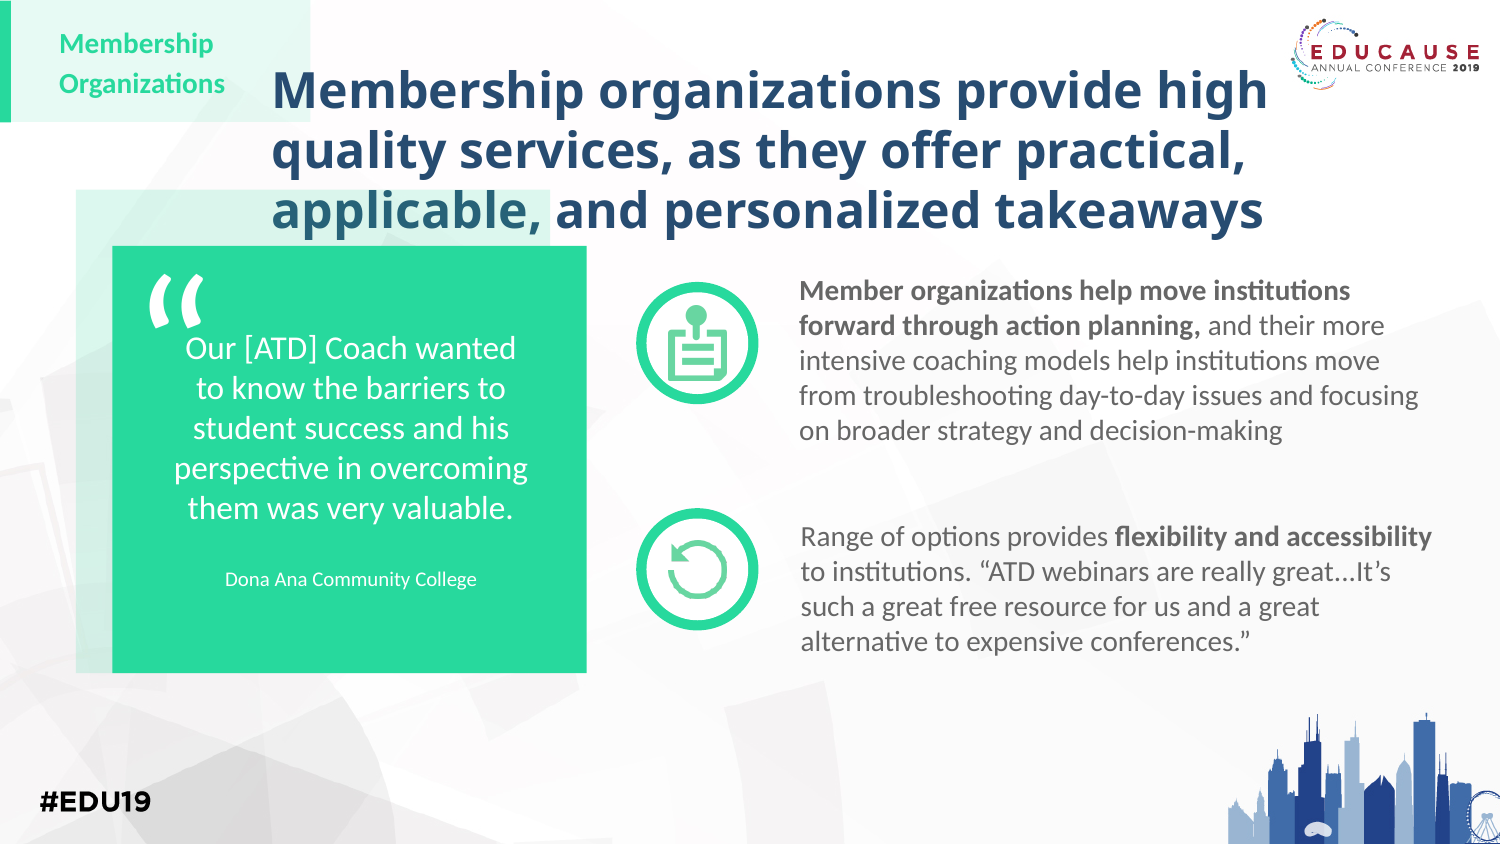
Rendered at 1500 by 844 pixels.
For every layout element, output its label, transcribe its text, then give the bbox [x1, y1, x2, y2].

text_box [636, 508, 759, 631]
text_box [636, 281, 759, 405]
text_box [284, 245, 587, 674]
text_box “ [116, 203, 284, 349]
text_box [75, 189, 551, 674]
text_box [646, 518, 749, 621]
text_box [10, 0, 311, 122]
picture [0, 0, 1500, 844]
text_box [0, 0, 11, 123]
text_box Range of options provides flexibility and accessibility to institutions. “ATD webinars are really great...It’s such a great free resource for us and a great alternative to expensive conferences.” [785, 502, 1461, 605]
text_box Member organizations help move institutions forward through action planning, and their more intensive coaching models help institutions move from troubleshooting day-to-day issues and focusing on broader strategy and decision-making [784, 256, 1460, 379]
text_box Membership Organizations [44, 4, 355, 48]
text_box [112, 245, 155, 674]
text_box Our [ATD] Coach wanted to know the barriers to student success and his perspective in overcoming them was very valuable. Dona Ana Community College [155, 311, 547, 719]
text_box Membership organizations provide high quality services, as they offer practical, applicable, and personalized takeaways [256, 43, 1456, 182]
text_box [646, 292, 749, 395]
